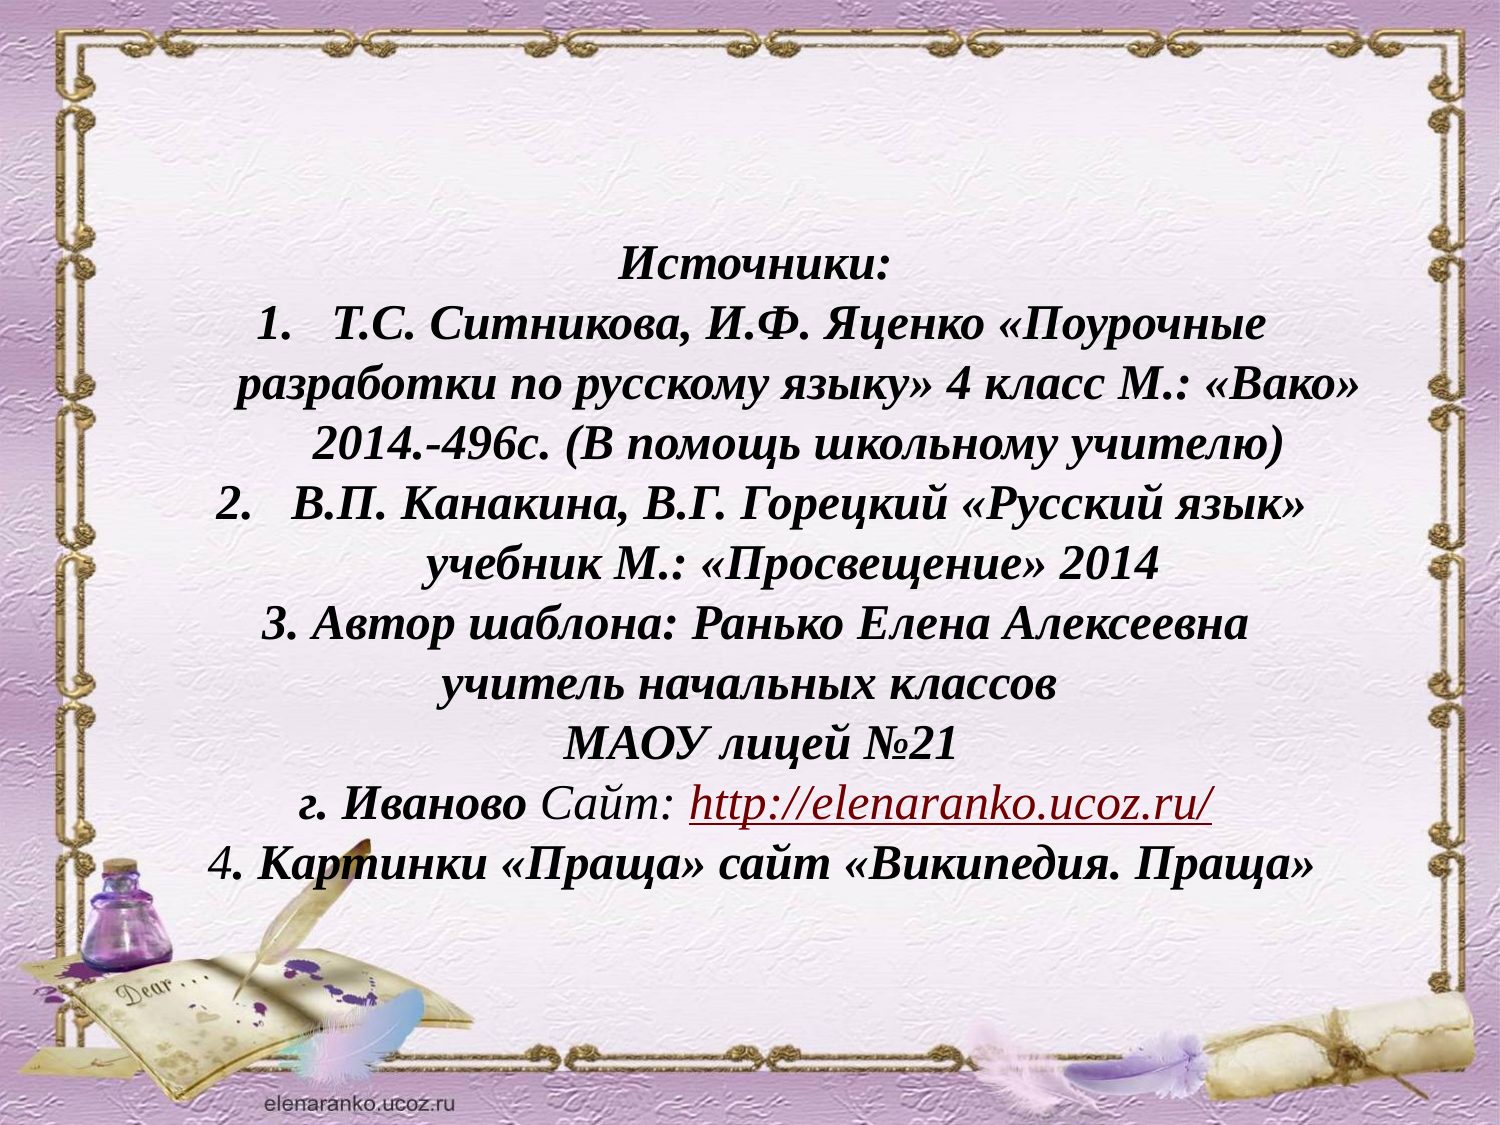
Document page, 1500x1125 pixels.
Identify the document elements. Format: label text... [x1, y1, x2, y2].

text_box Источники: Т.С. Ситникова, И.Ф. Яценко «Поурочные разработки по русскому языку» 4 класс М.: «Вако» 2014.-496с. (В помощь школьному учителю) В.П. Канакина, В.Г. Горецкий «Русский язык» учебник М.: «Просвещение» 2014 3. Автор шаблона: Ранько Елена Алексеевна учитель начальных классов МАОУ лицей №21 г. Иваново Сайт: http://elenaranko.ucoz.ru/ 4. Картинки «Праща» сайт «Википедия. Праща» [112, 117, 1412, 898]
picture [0, 0, 1500, 1125]
